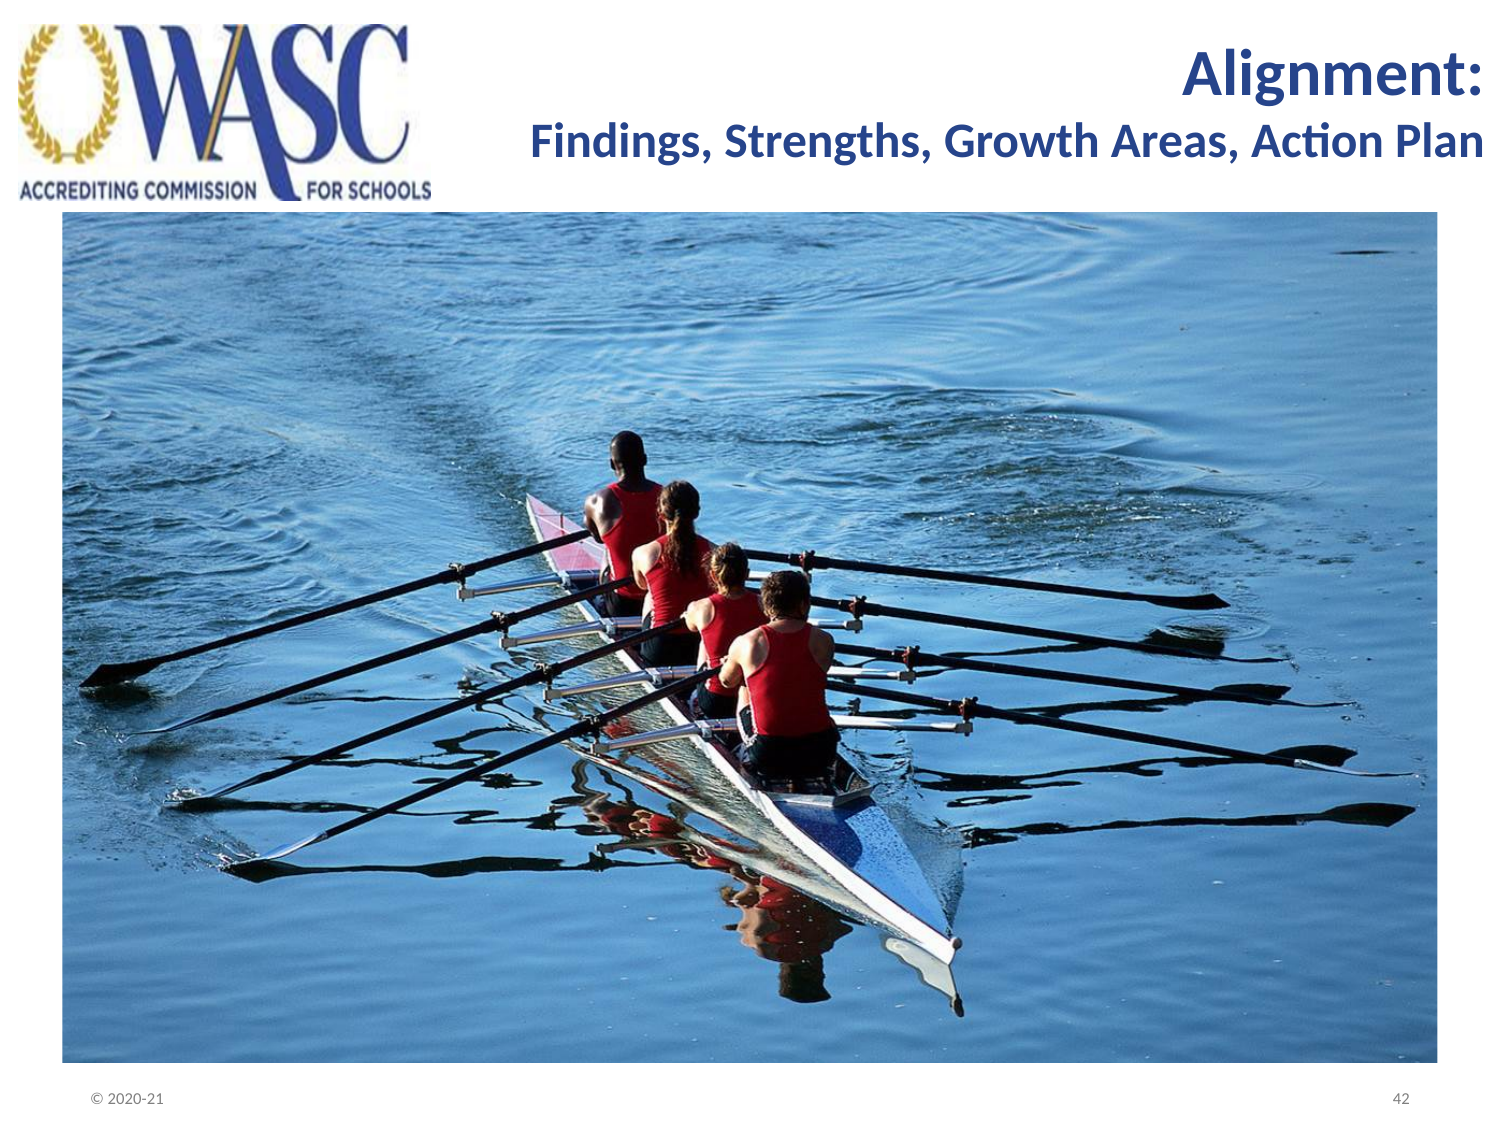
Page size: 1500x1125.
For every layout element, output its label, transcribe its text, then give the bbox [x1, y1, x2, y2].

title Alignment: Findings, Strengths, Growth Areas, Action Plan [187, 20, 1500, 175]
slide_number © 2020-21 [75, 1082, 425, 1113]
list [62, 212, 1438, 1063]
picture [18, 24, 432, 201]
slide_number 42 [1074, 1082, 1425, 1113]
